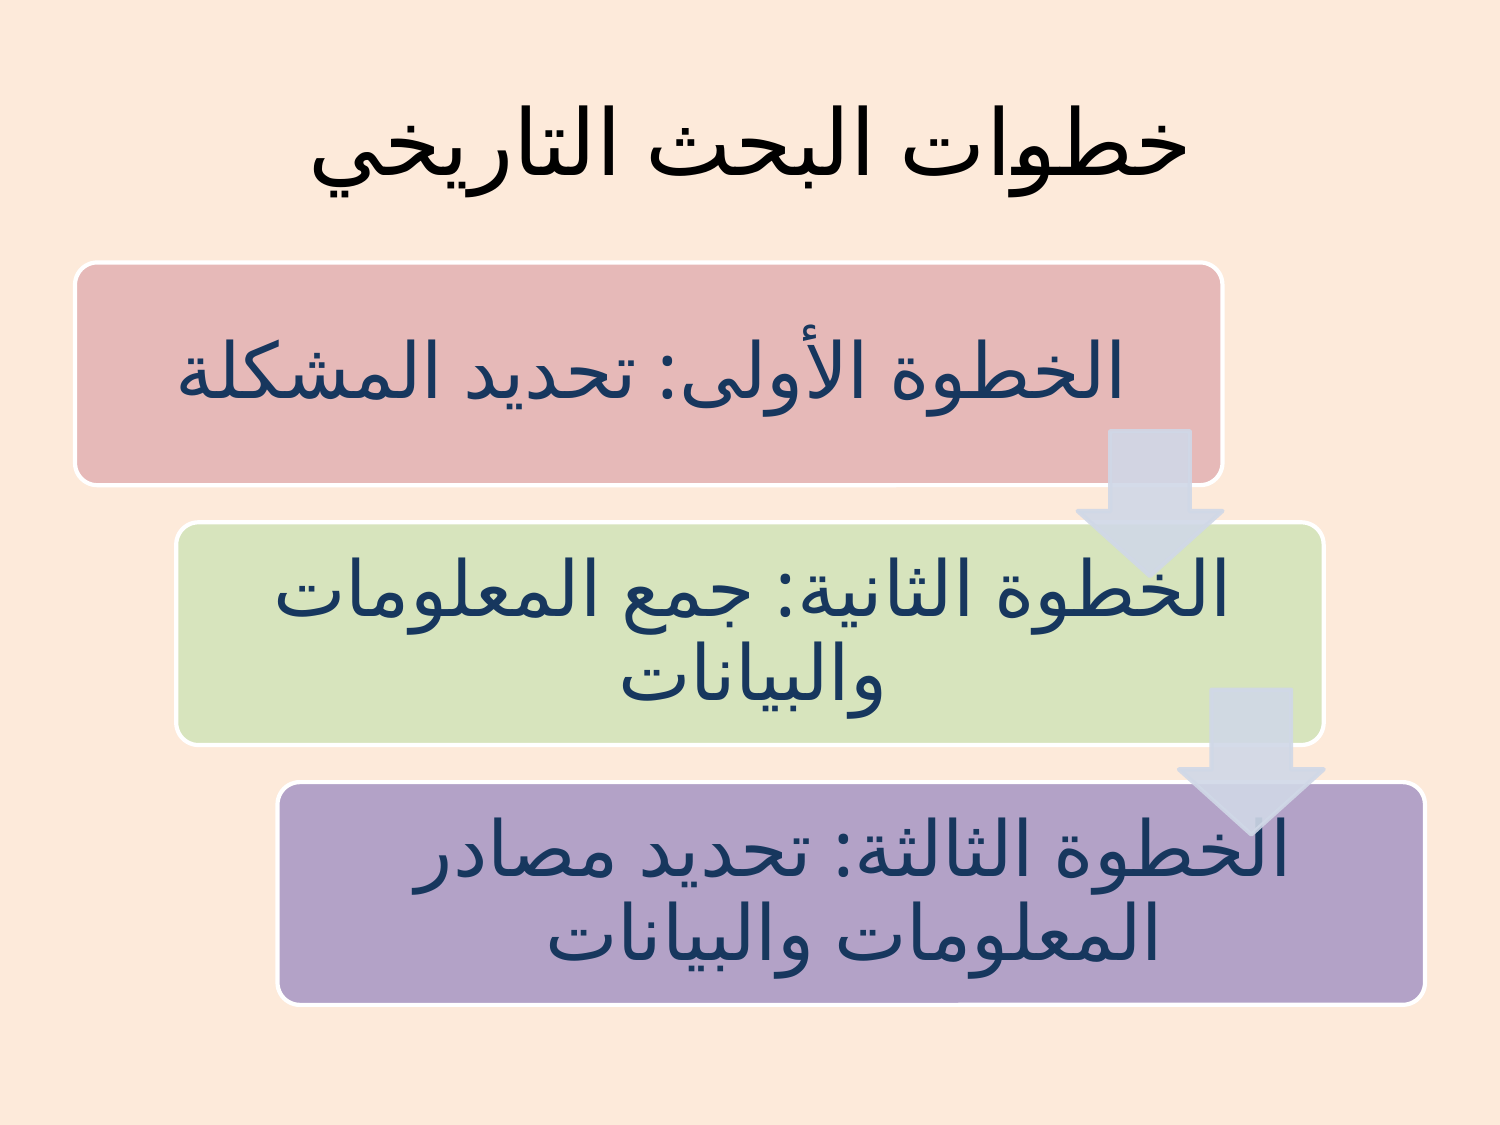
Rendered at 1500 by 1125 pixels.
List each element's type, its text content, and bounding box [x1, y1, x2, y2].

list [74, 262, 1426, 1006]
title خطوات البحث التاريخي [75, 45, 1425, 233]
